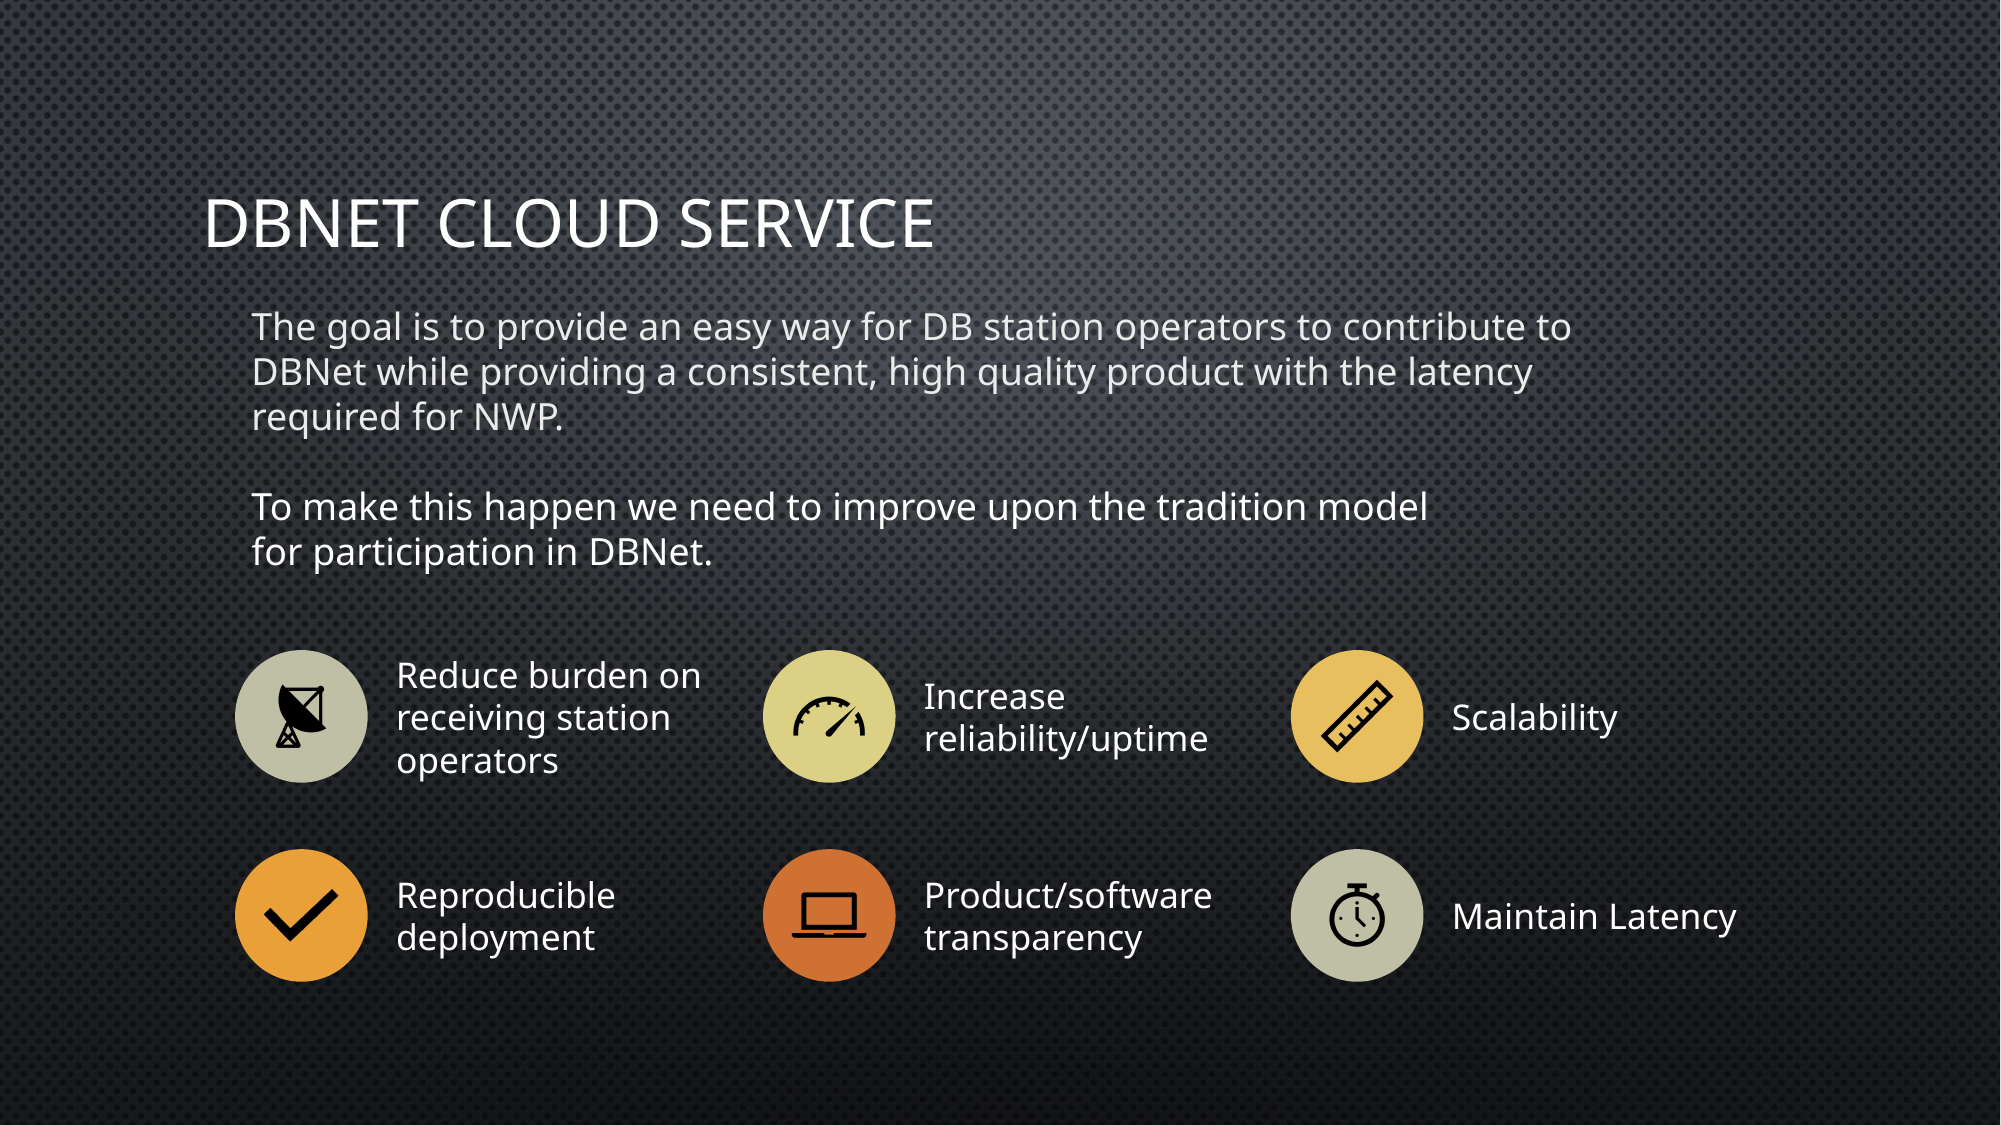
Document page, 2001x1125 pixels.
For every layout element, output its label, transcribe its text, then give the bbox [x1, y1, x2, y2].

title DBNet Cloud Service [187, 99, 1813, 341]
text_box The goal is to provide an easy way for DB station operators to contribute to DBNet while providing a consistent, high quality product with the latency required for NWP. To make this happen we need to improve upon the tradition model for participation in DBNet. [236, 295, 1657, 619]
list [186, 619, 1813, 1012]
